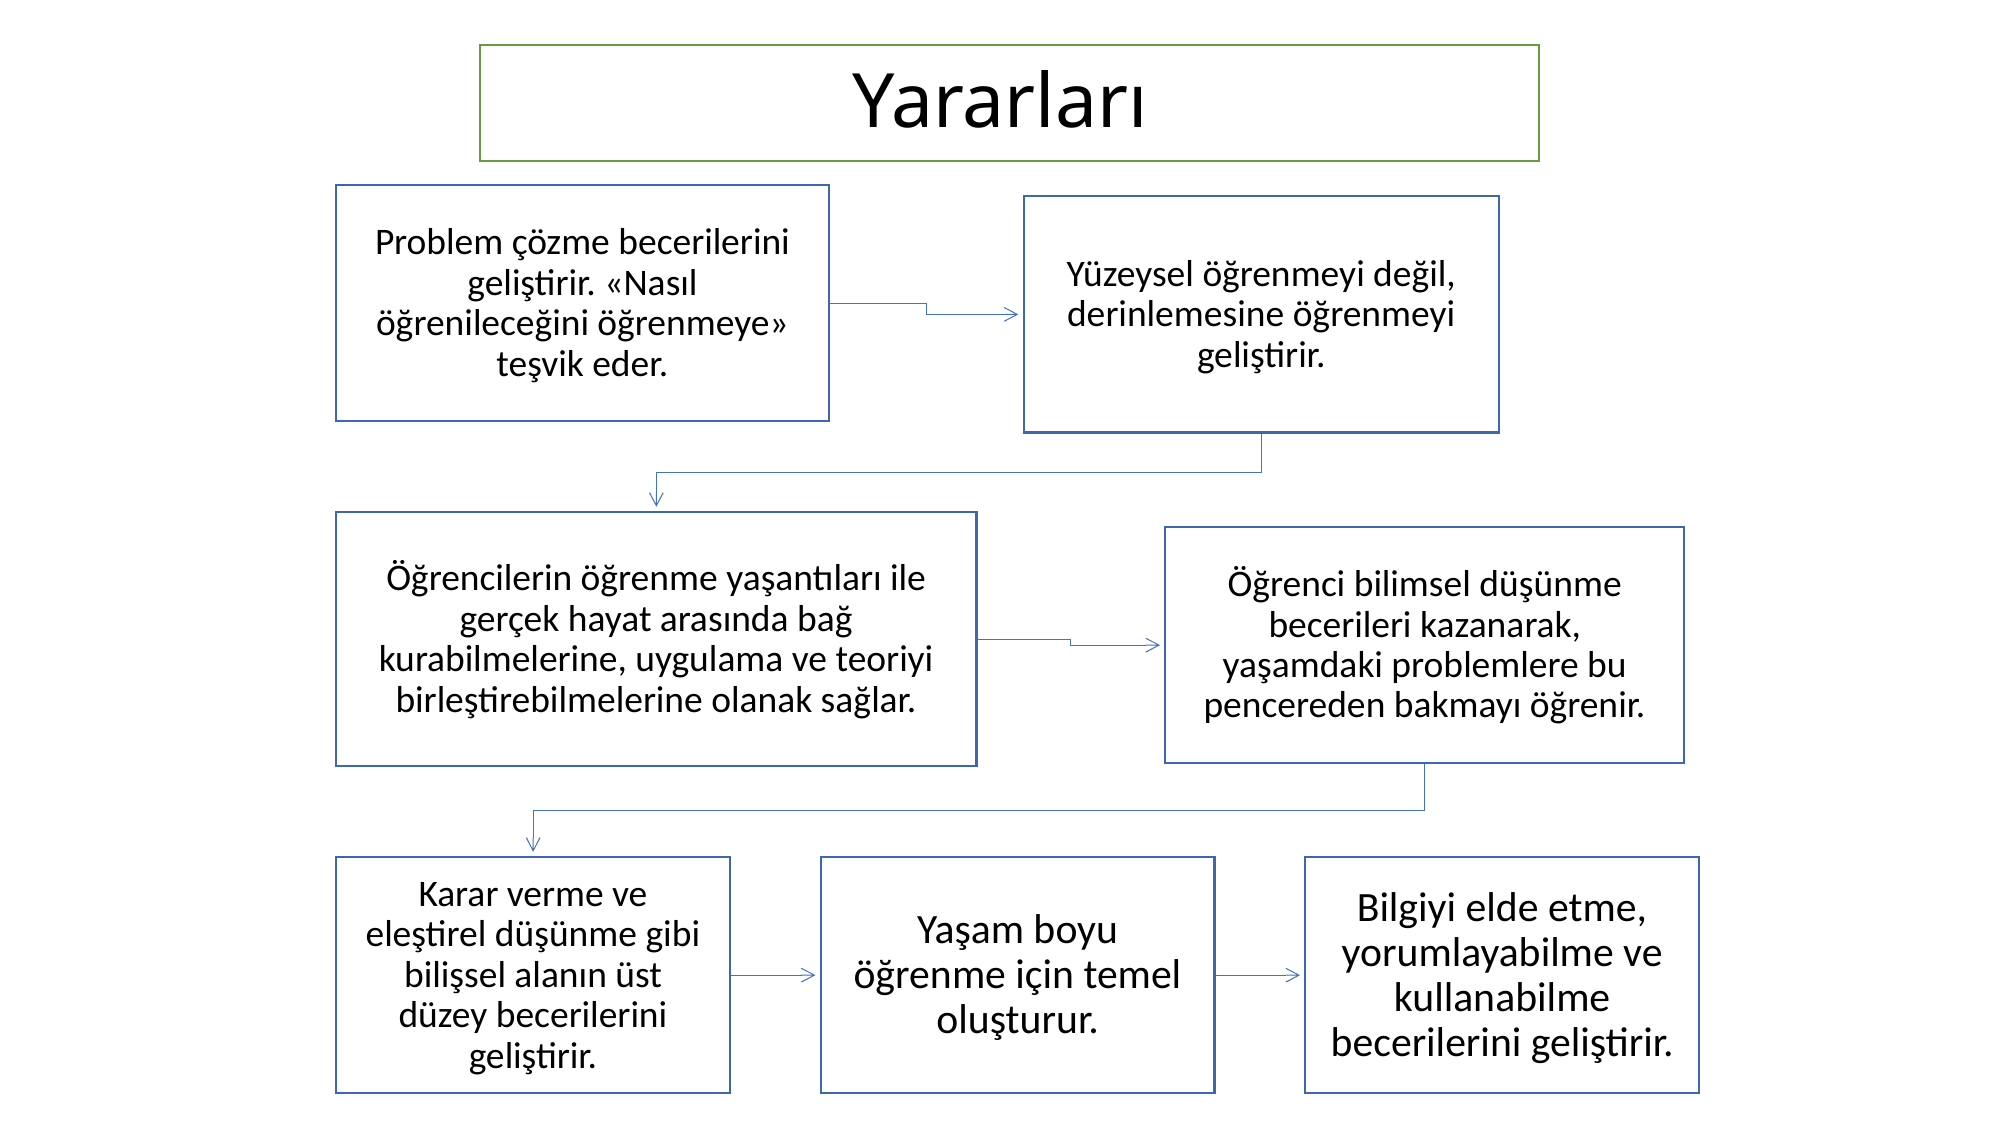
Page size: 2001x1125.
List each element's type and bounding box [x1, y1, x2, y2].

list [303, 184, 1733, 1094]
text_box [480, 45, 1675, 161]
